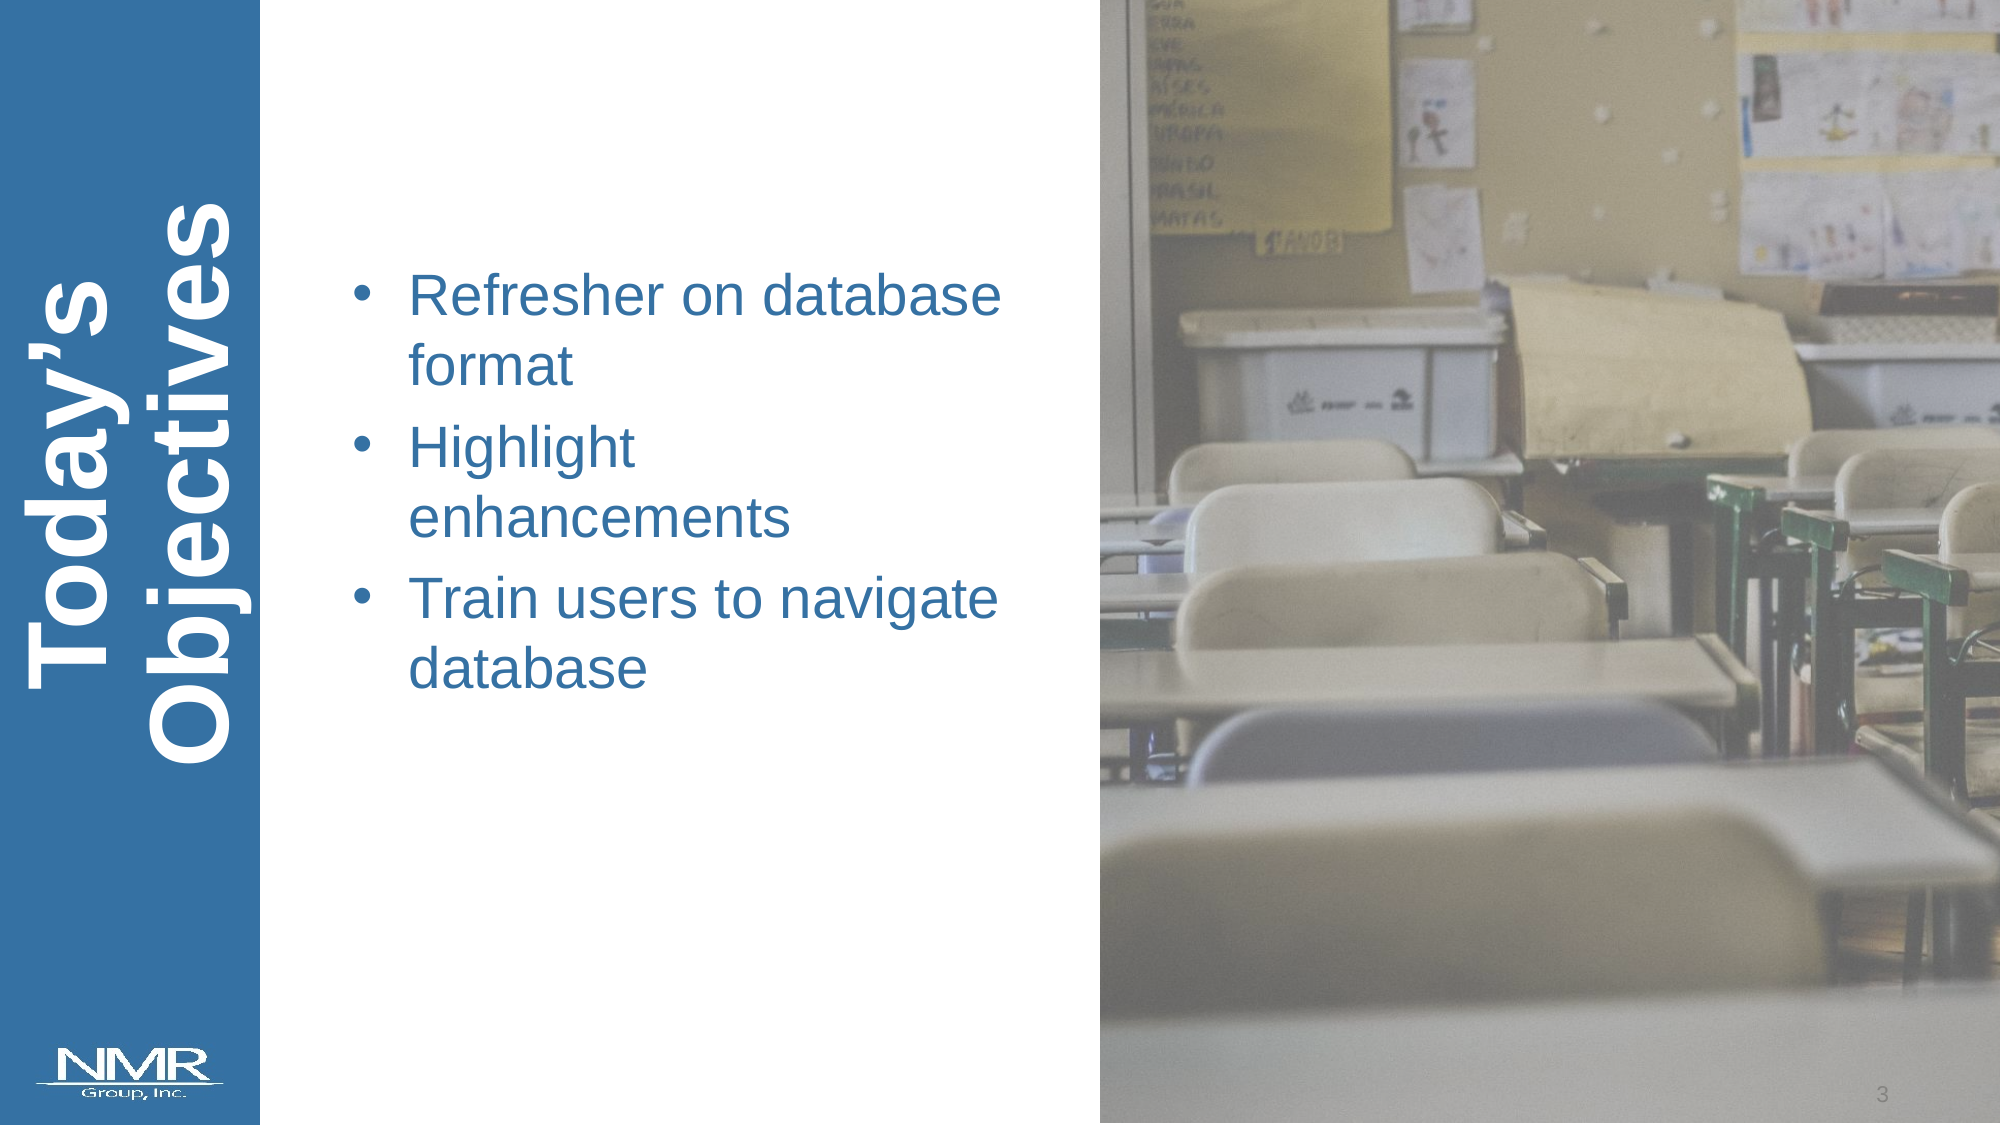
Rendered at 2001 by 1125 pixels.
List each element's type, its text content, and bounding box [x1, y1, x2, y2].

picture [1099, 0, 2000, 1124]
picture [35, 1042, 224, 1103]
text_box Today’s Objectives [2, 140, 260, 828]
list Refresher on database format Highlight enhancements Train users to navigate database [337, 249, 1038, 1125]
